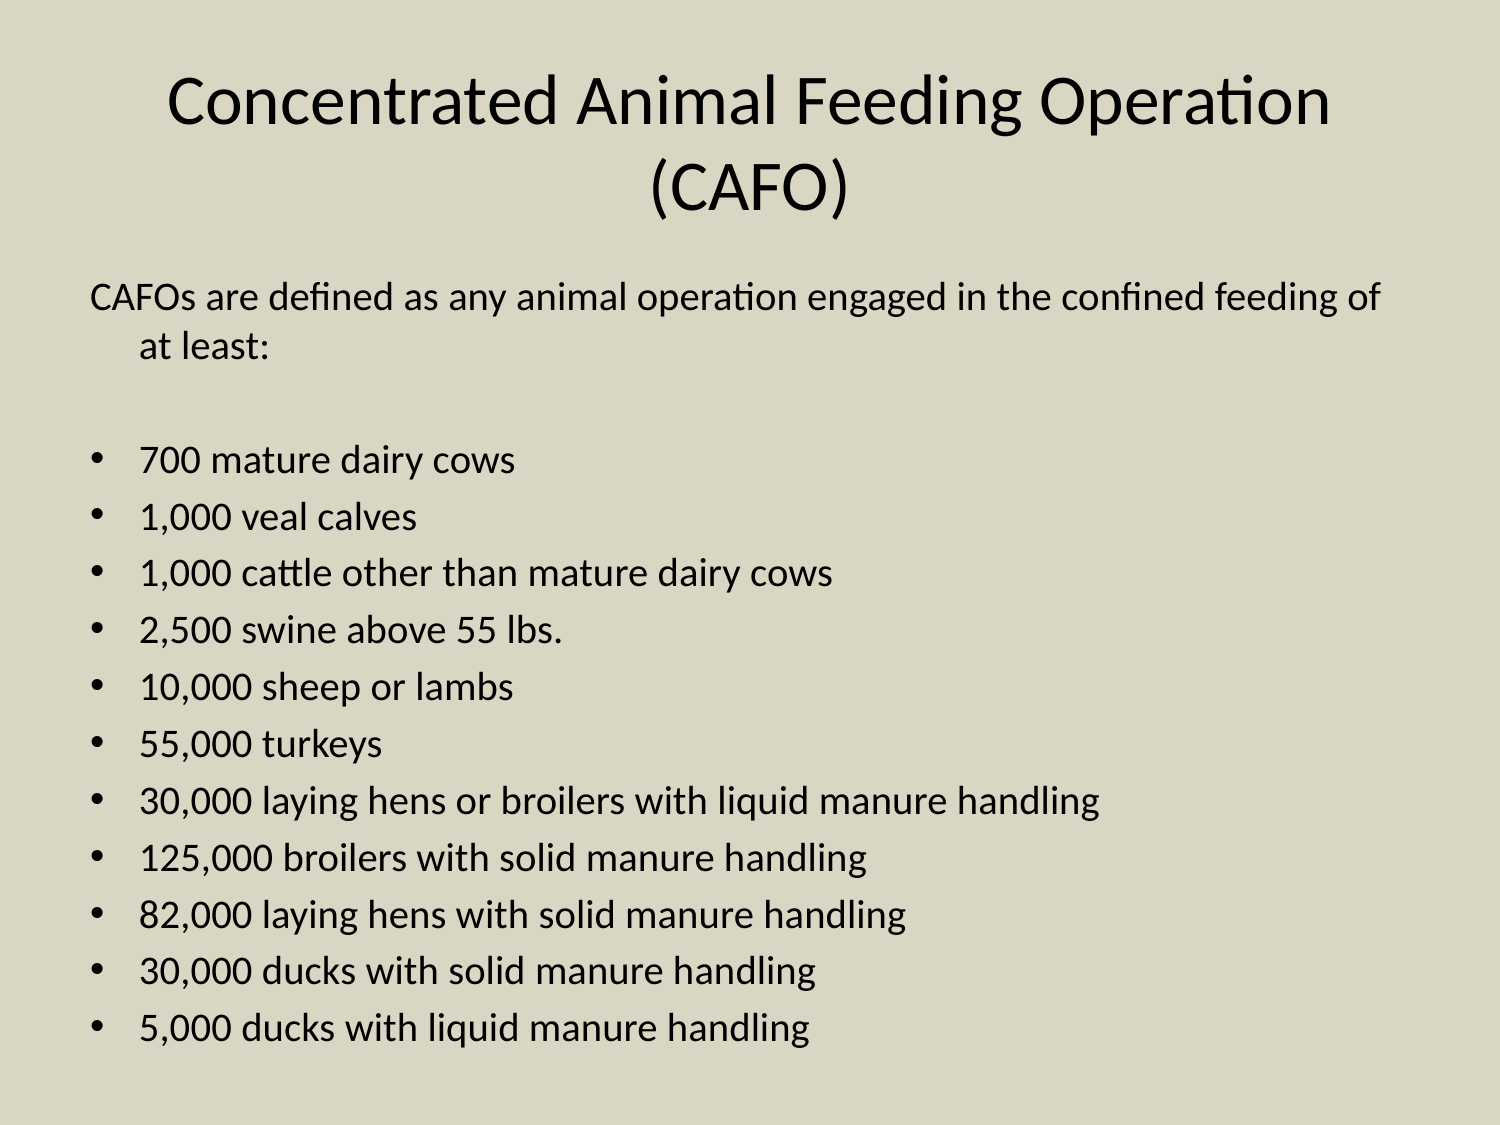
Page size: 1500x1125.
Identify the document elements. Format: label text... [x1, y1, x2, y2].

title Concentrated Animal Feeding Operation (CAFO) [75, 45, 1425, 233]
list CAFOs are defined as any animal operation engaged in the confined feeding of at least: 700 mature dairy cows 1,000 veal calves 1,000 cattle other than mature dairy cows 2,500 swine above 55 lbs. 10,000 sheep or lambs 55,000 turkeys 30,000 laying hens or broilers with liquid manure handling 125,000 broilers with solid manure handling 82,000 laying hens with solid manure handling 30,000 ducks with solid manure handling 5,000 ducks with liquid manure handling [75, 262, 1425, 1063]
